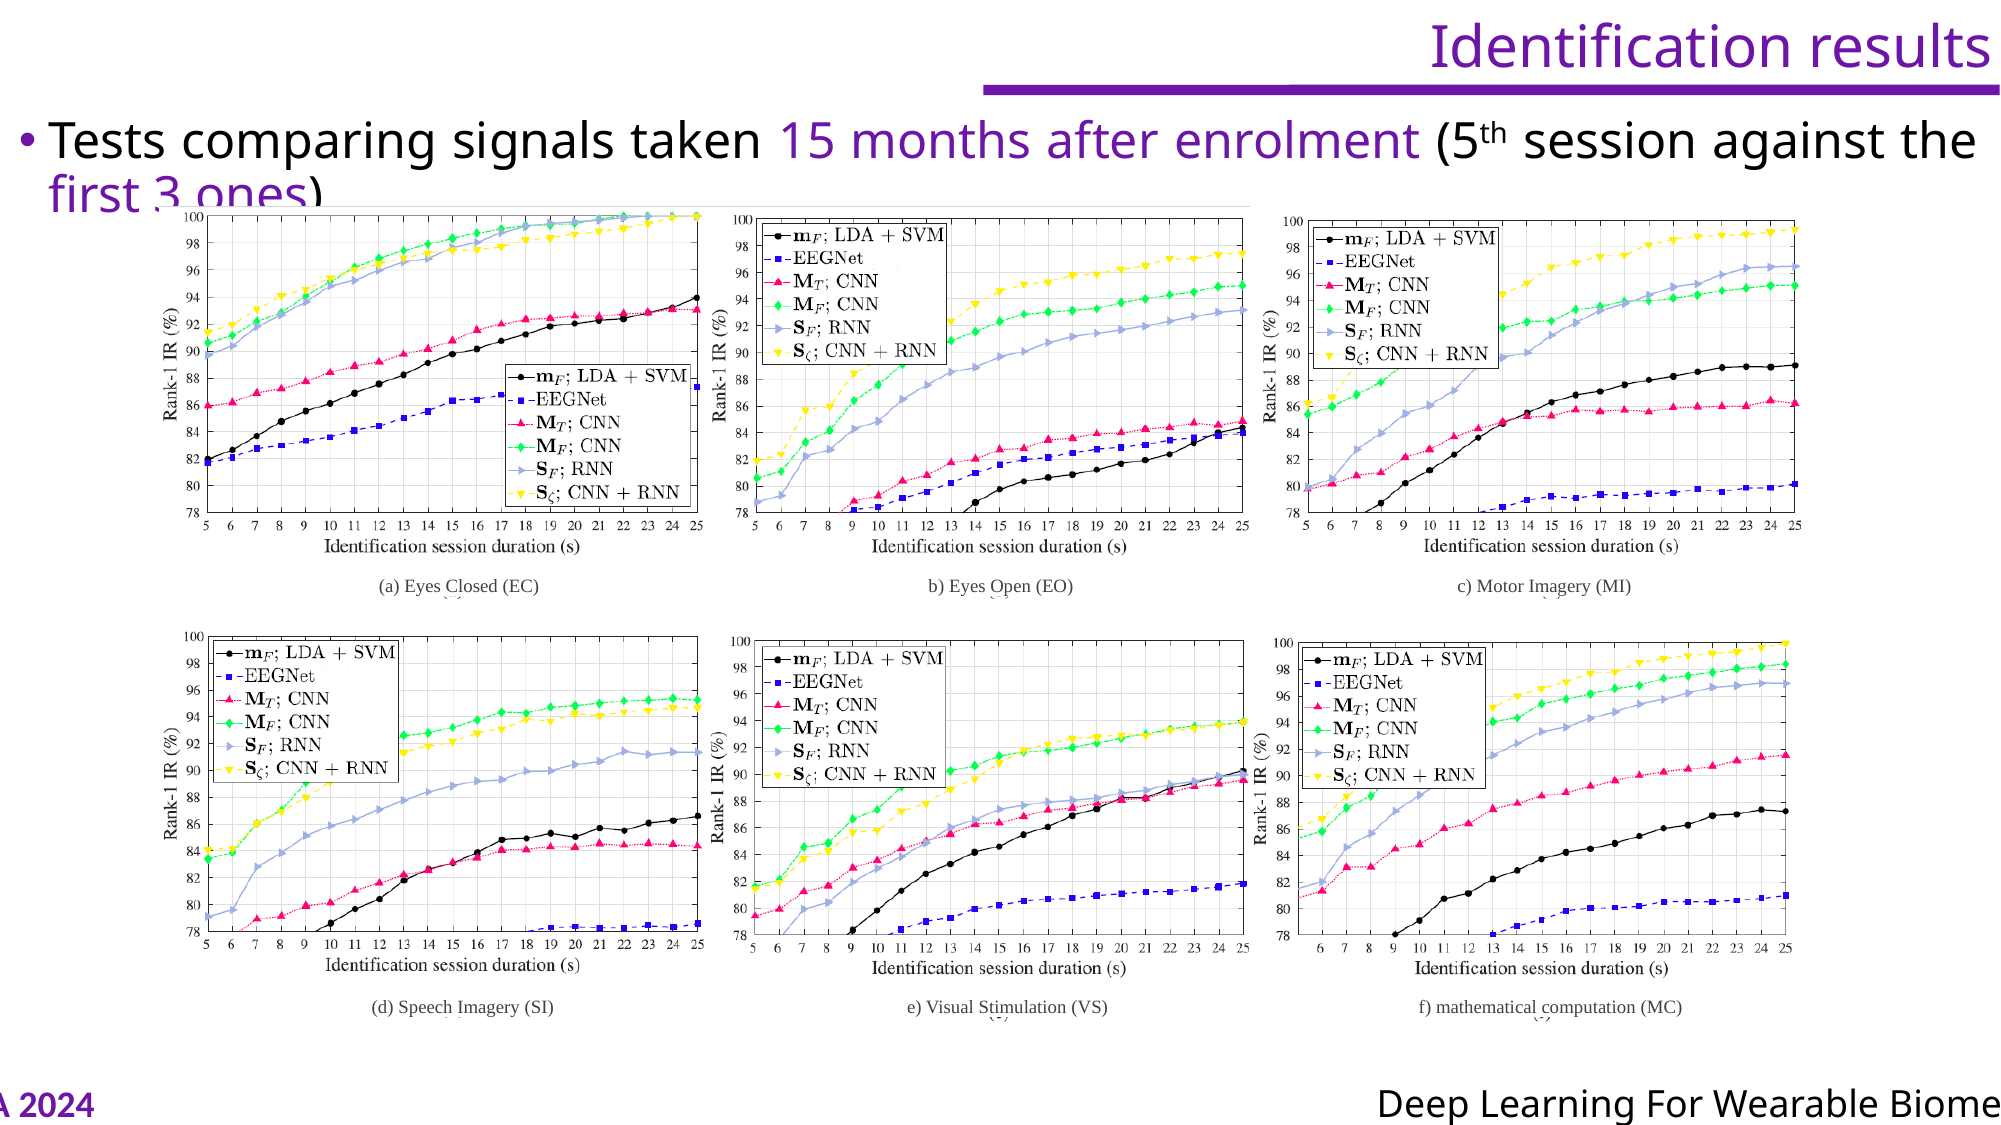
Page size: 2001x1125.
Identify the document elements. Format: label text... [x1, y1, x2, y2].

title Identification results [13, 7, 1993, 90]
list Tests comparing signals taken 15 months after enrolment (5th session against the first 3 ones) [13, 108, 1985, 1082]
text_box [159, 206, 1801, 1022]
